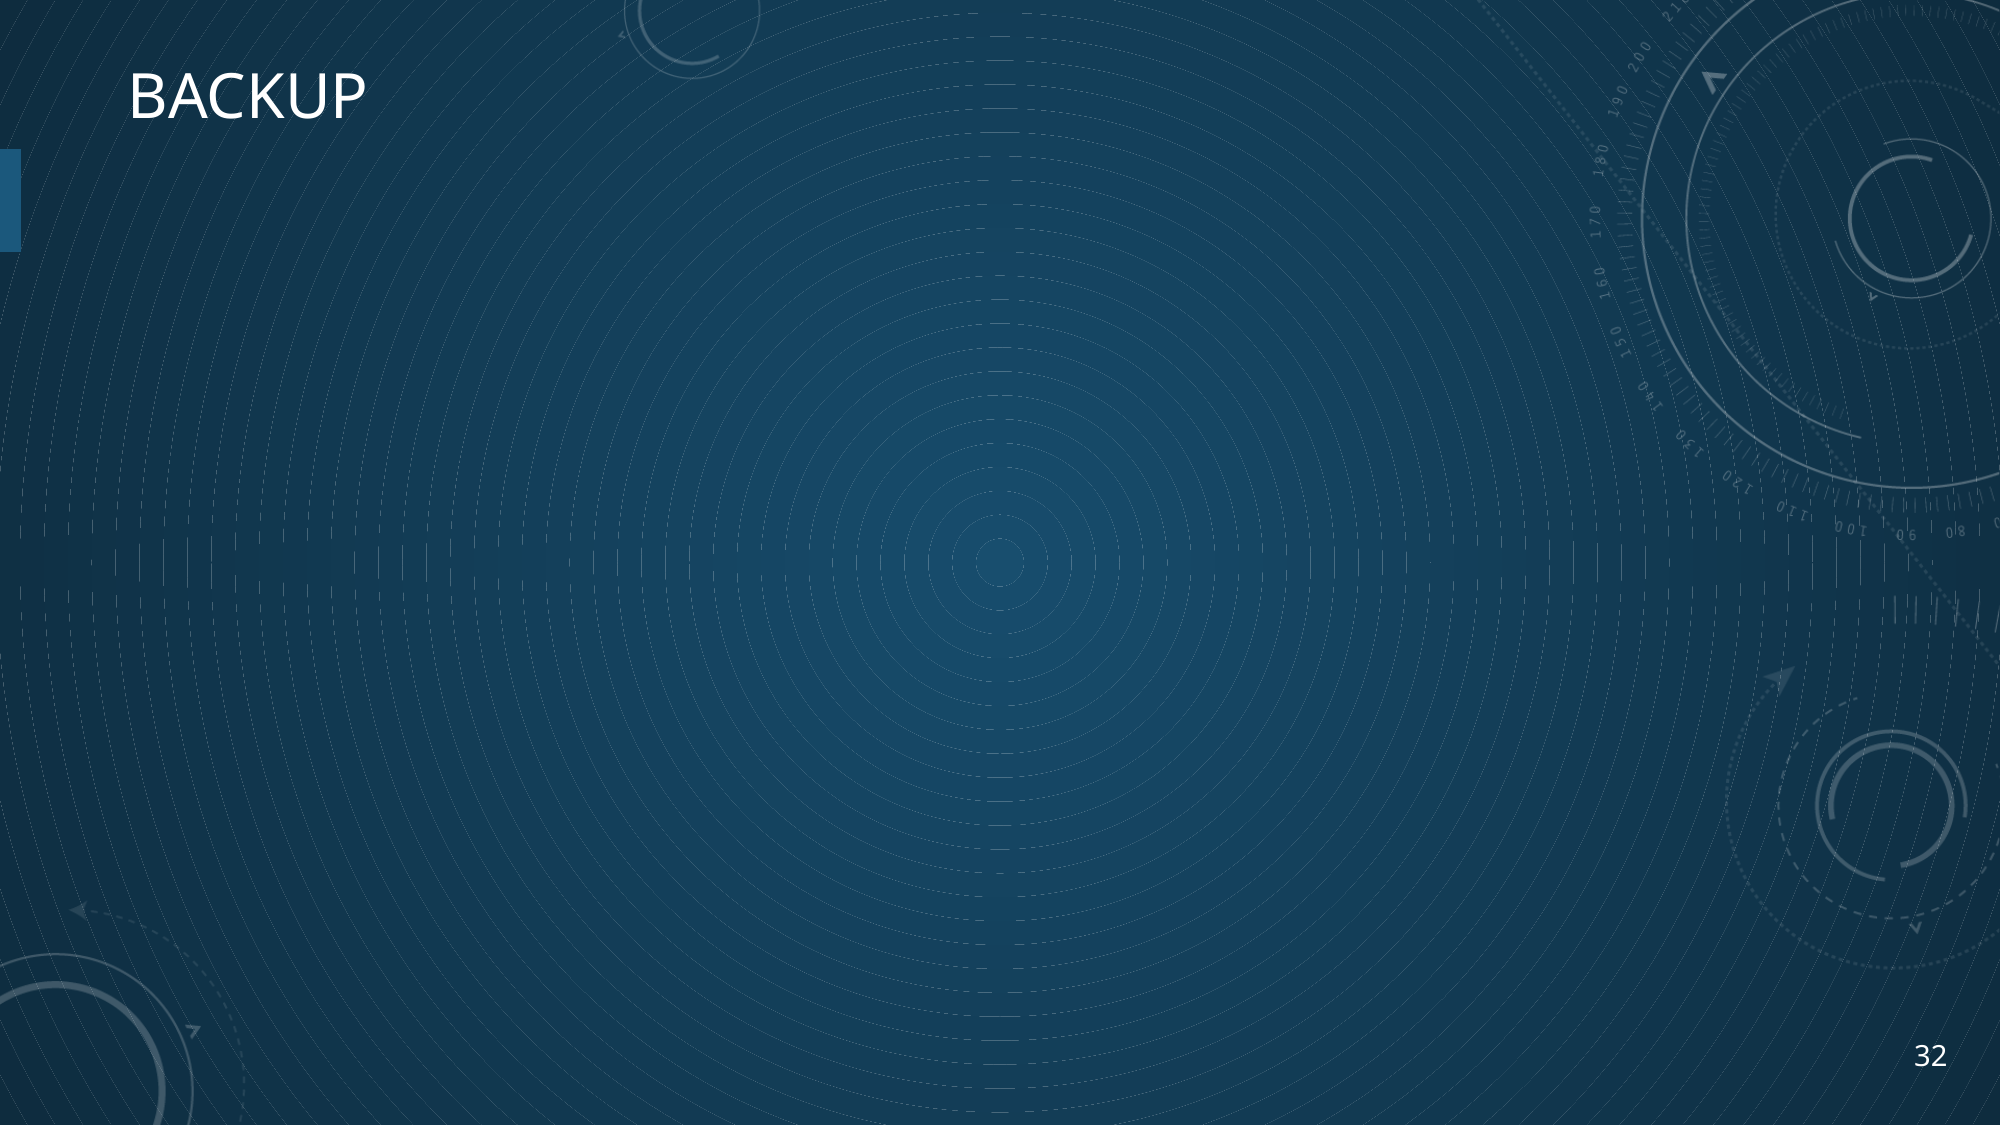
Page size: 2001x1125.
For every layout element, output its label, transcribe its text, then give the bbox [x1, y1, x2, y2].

title Backup [112, 28, 1891, 160]
picture [0, 0, 2000, 1125]
